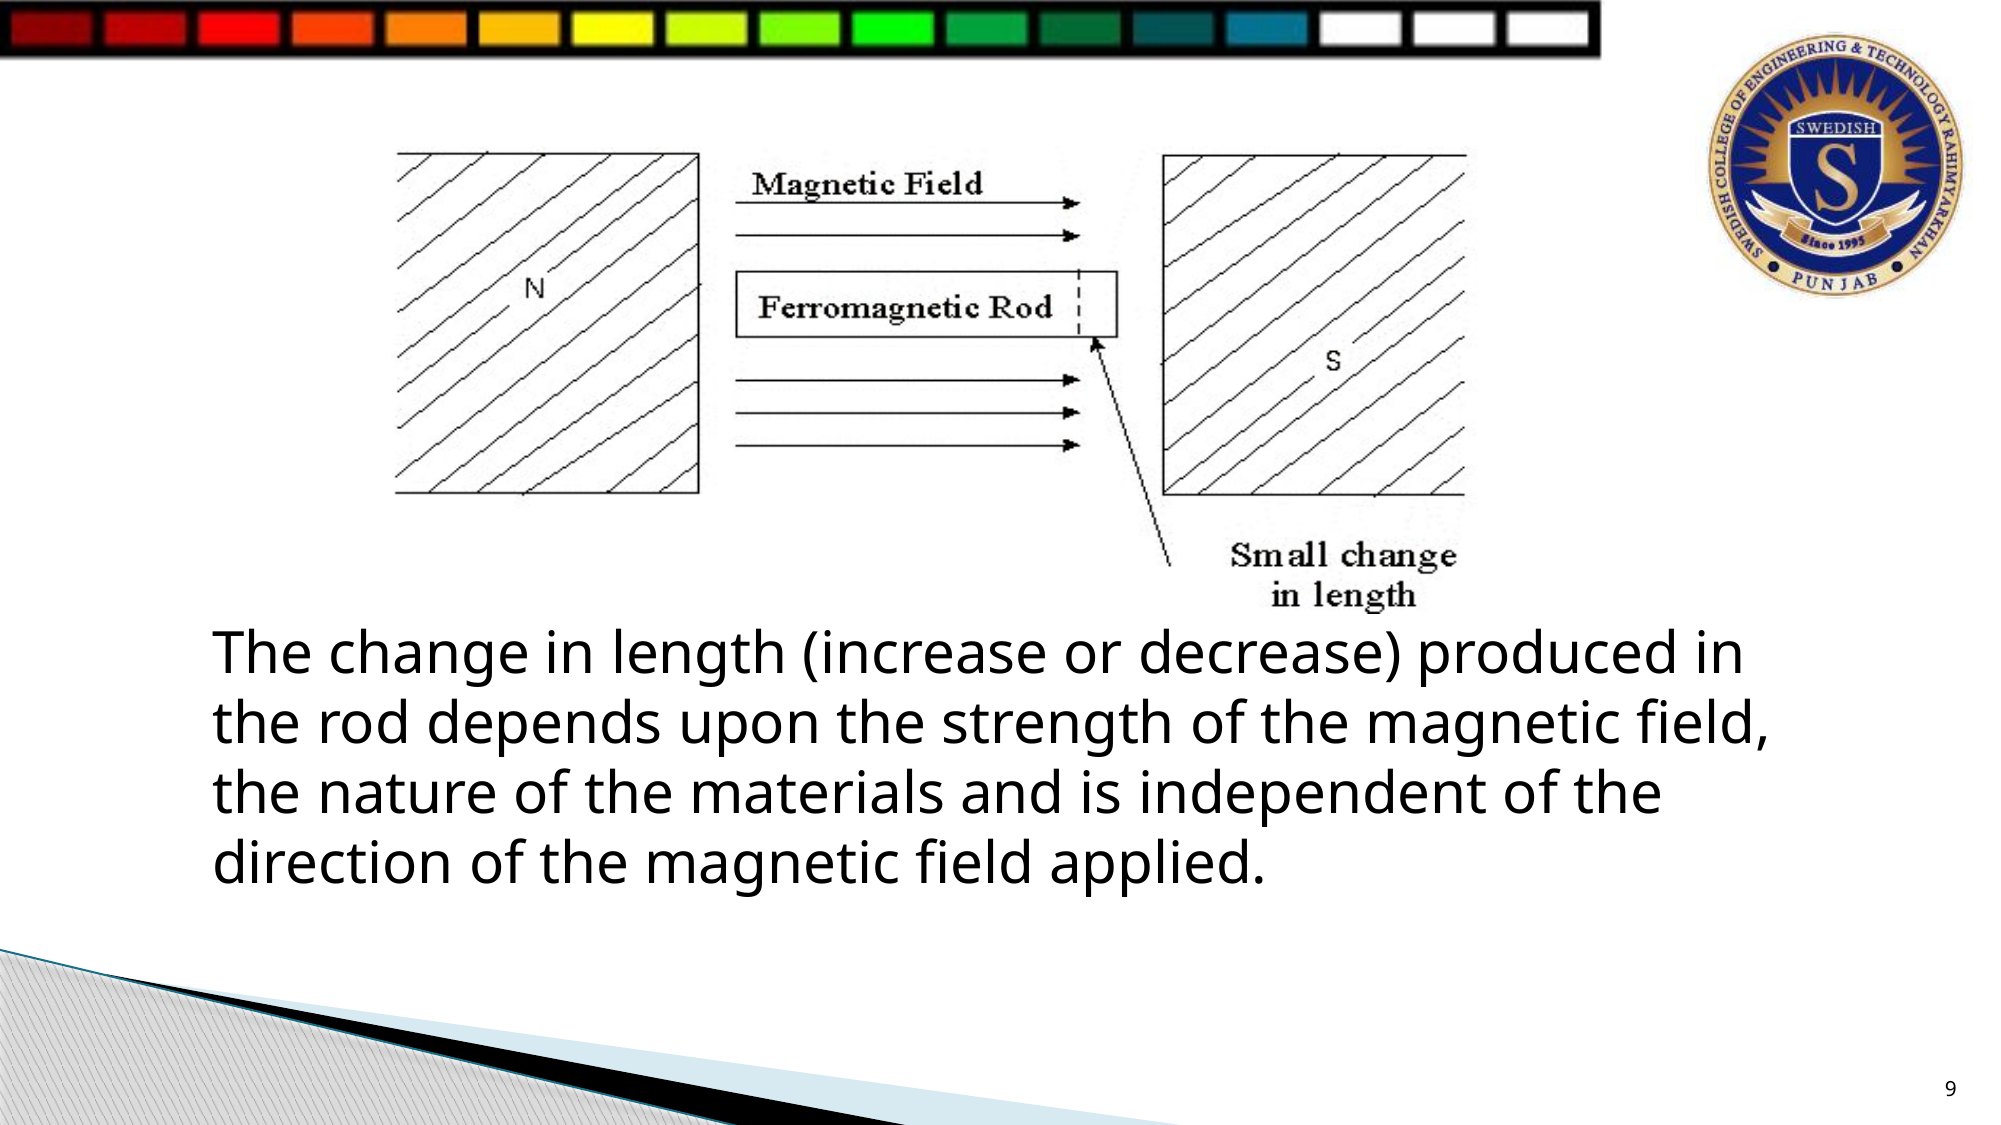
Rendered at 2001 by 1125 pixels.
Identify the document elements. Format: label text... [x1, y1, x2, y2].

picture [0, 0, 1605, 64]
picture [1694, 29, 1973, 302]
slide_number 9 [1891, 1051, 1972, 1112]
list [361, 146, 1502, 614]
text_box The change in length (increase or decrease) produced in the rod depends upon the strength of the magnetic field, the nature of the materials and is independent of the direction of the magnetic field applied. [197, 607, 1803, 903]
